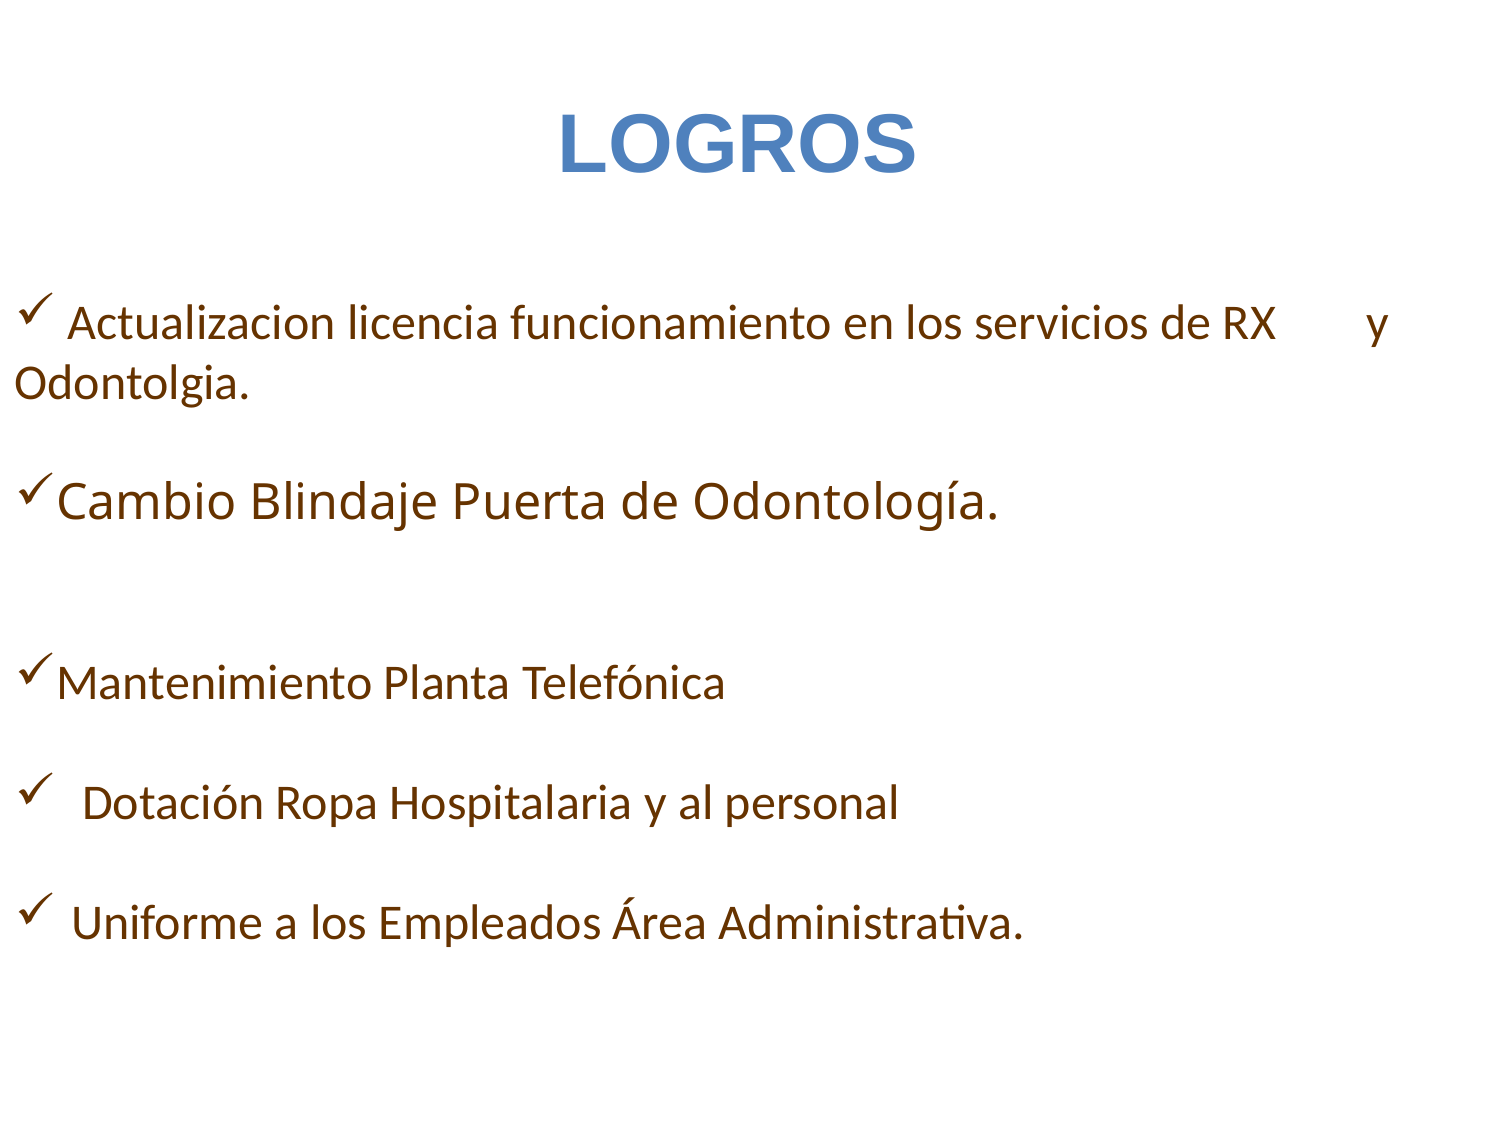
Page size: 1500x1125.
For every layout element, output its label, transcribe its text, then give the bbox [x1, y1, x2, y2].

text_box LOGROS Actualizacion licencia funcionamiento en los servicios de RX y Odontolgia. Cambio Blindaje Puerta de Odontología. Mantenimiento Planta Telefónica Dotación Ropa Hospitalaria y al personal Uniforme a los Empleados Área Administrativa. [0, 82, 1453, 1125]
